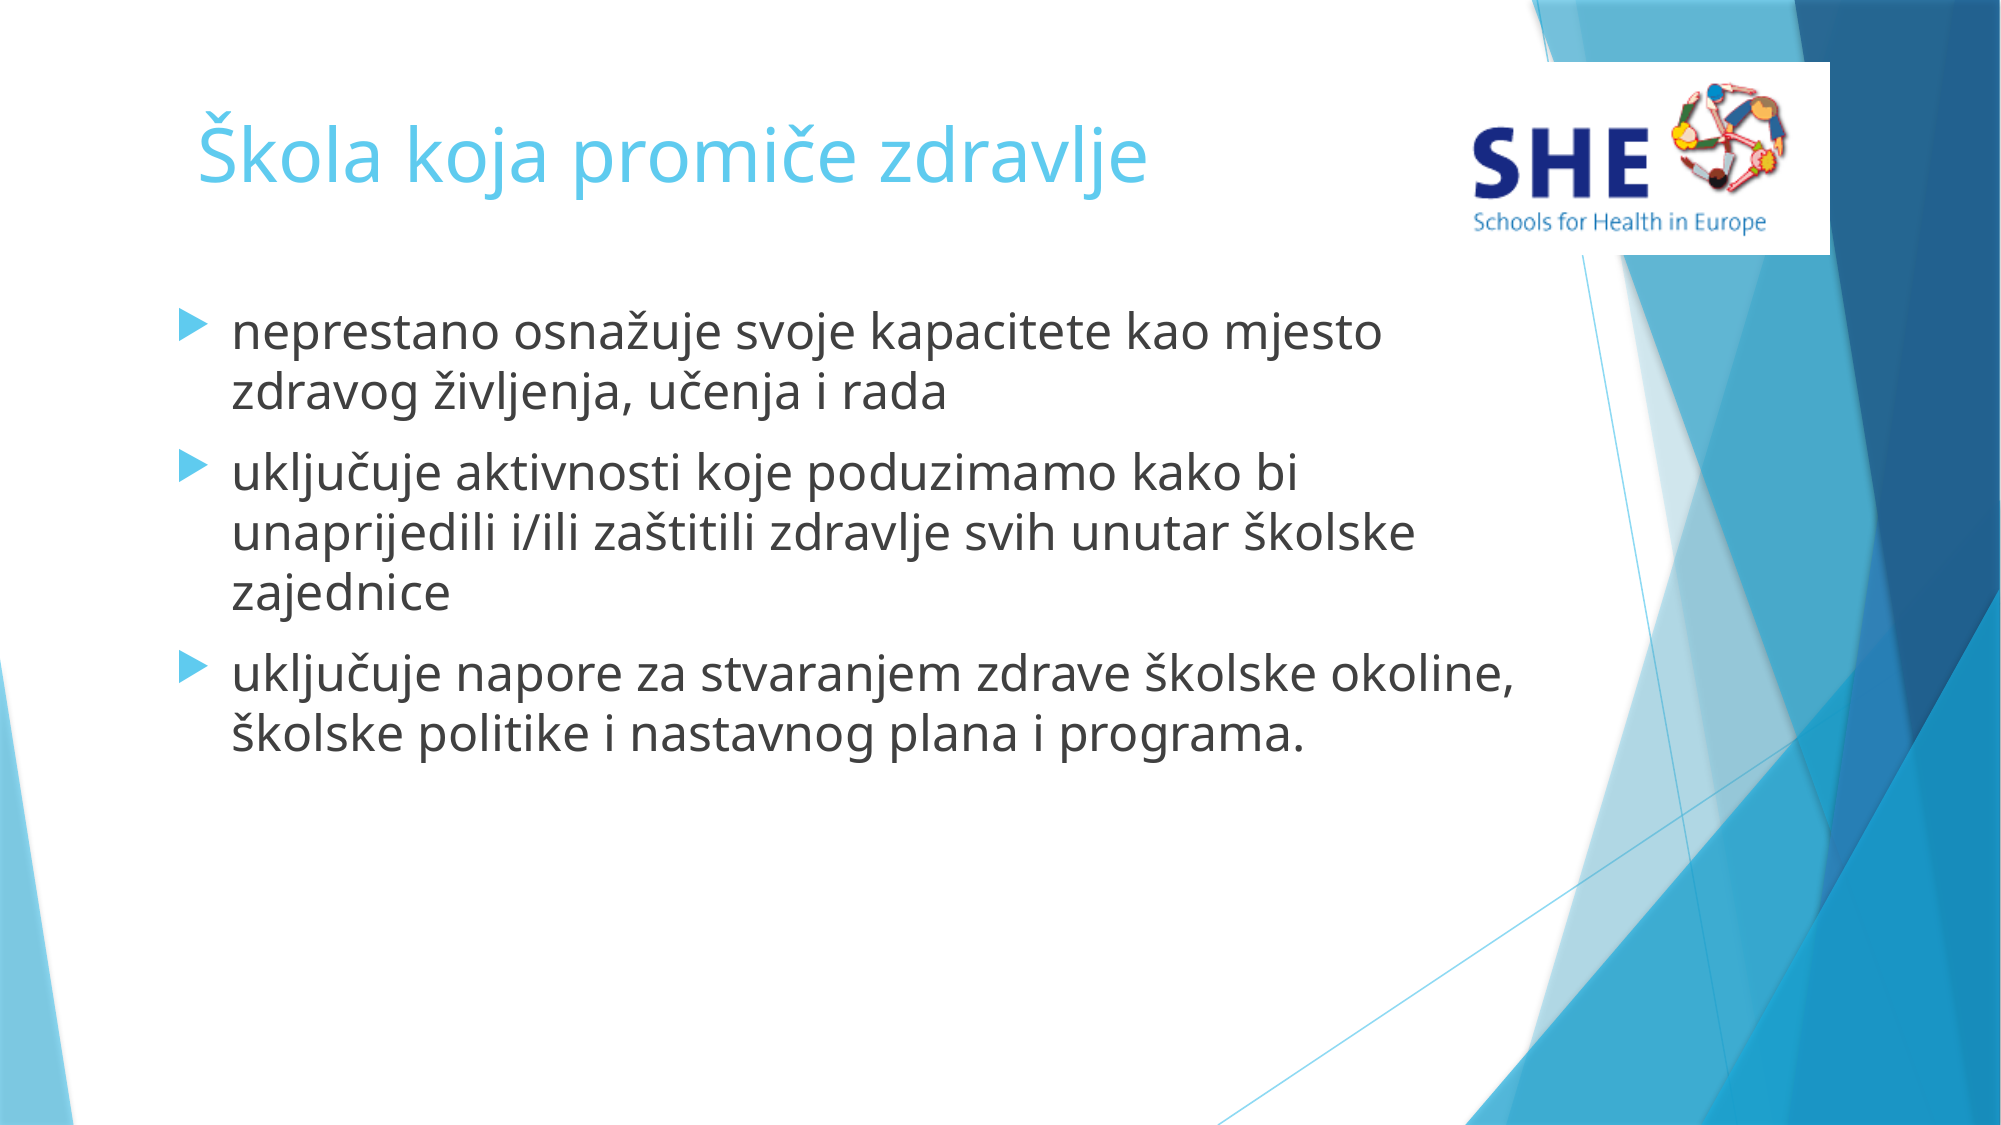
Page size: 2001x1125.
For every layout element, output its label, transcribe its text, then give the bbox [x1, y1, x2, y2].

title Škola koja promiče zdravlje [182, 99, 1522, 270]
picture [1417, 61, 1830, 255]
list neprestano osnažuje svoje kapacitete kao mjesto zdravog življenja, učenja i rada uključuje aktivnosti koje poduzimamo kako bi unaprijedili i/ili zaštitili zdravlje svih unutar školske zajednice uključuje napore za stvaranjem zdrave školske okoline, školske politike i nastavnog plana i programa. [160, 292, 1571, 929]
